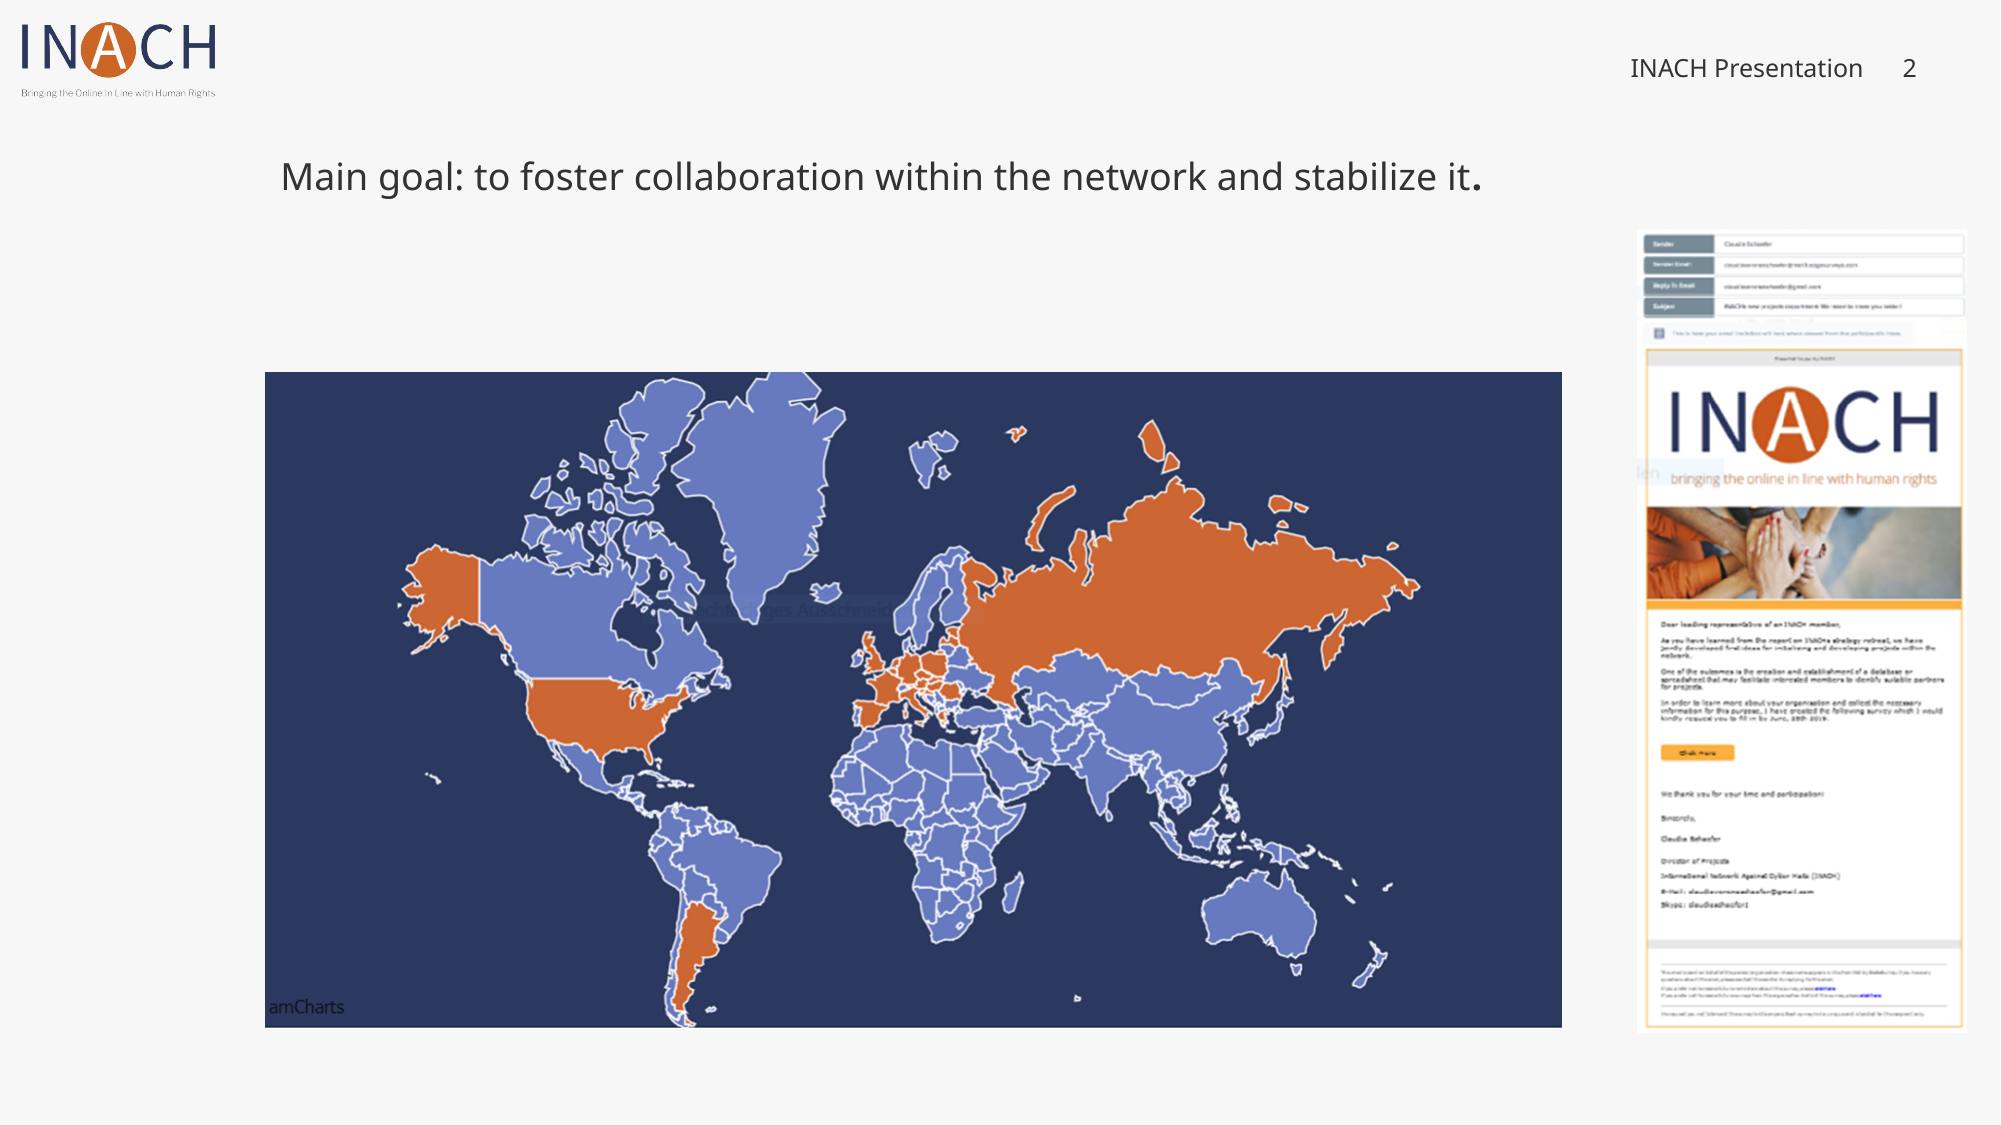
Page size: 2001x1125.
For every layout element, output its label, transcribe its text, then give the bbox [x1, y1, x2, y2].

picture [265, 208, 1562, 1029]
picture [22, 22, 215, 98]
text_box Main goal: to foster collaboration within the network and stabilize it. [265, 145, 1562, 206]
picture [1637, 229, 1967, 1033]
